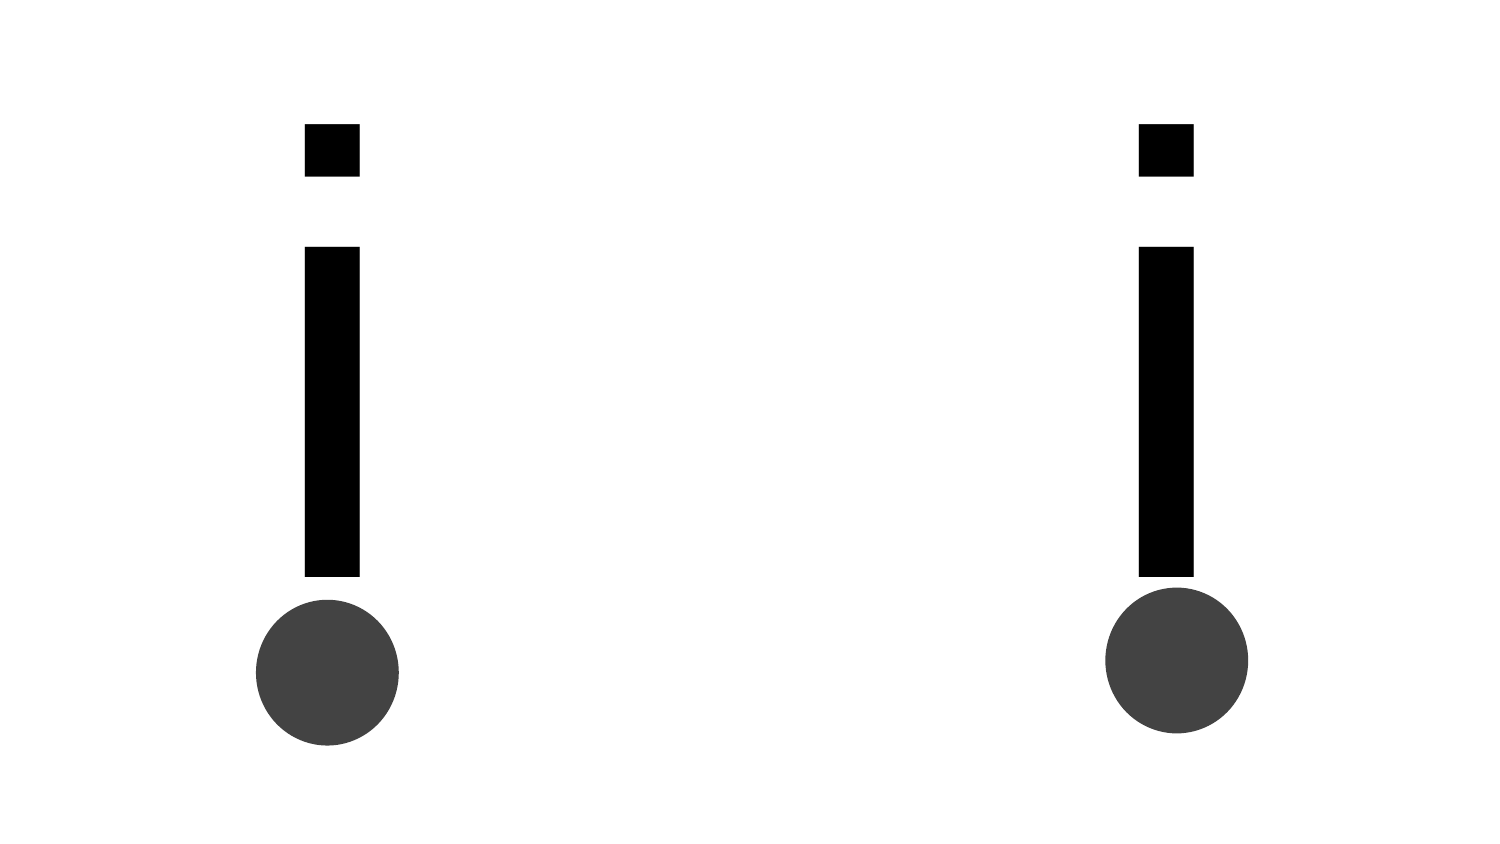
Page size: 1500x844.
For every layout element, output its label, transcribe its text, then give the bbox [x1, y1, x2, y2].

text_box [255, 599, 399, 746]
title i i [51, 23, 1449, 632]
text_box [1105, 587, 1249, 734]
